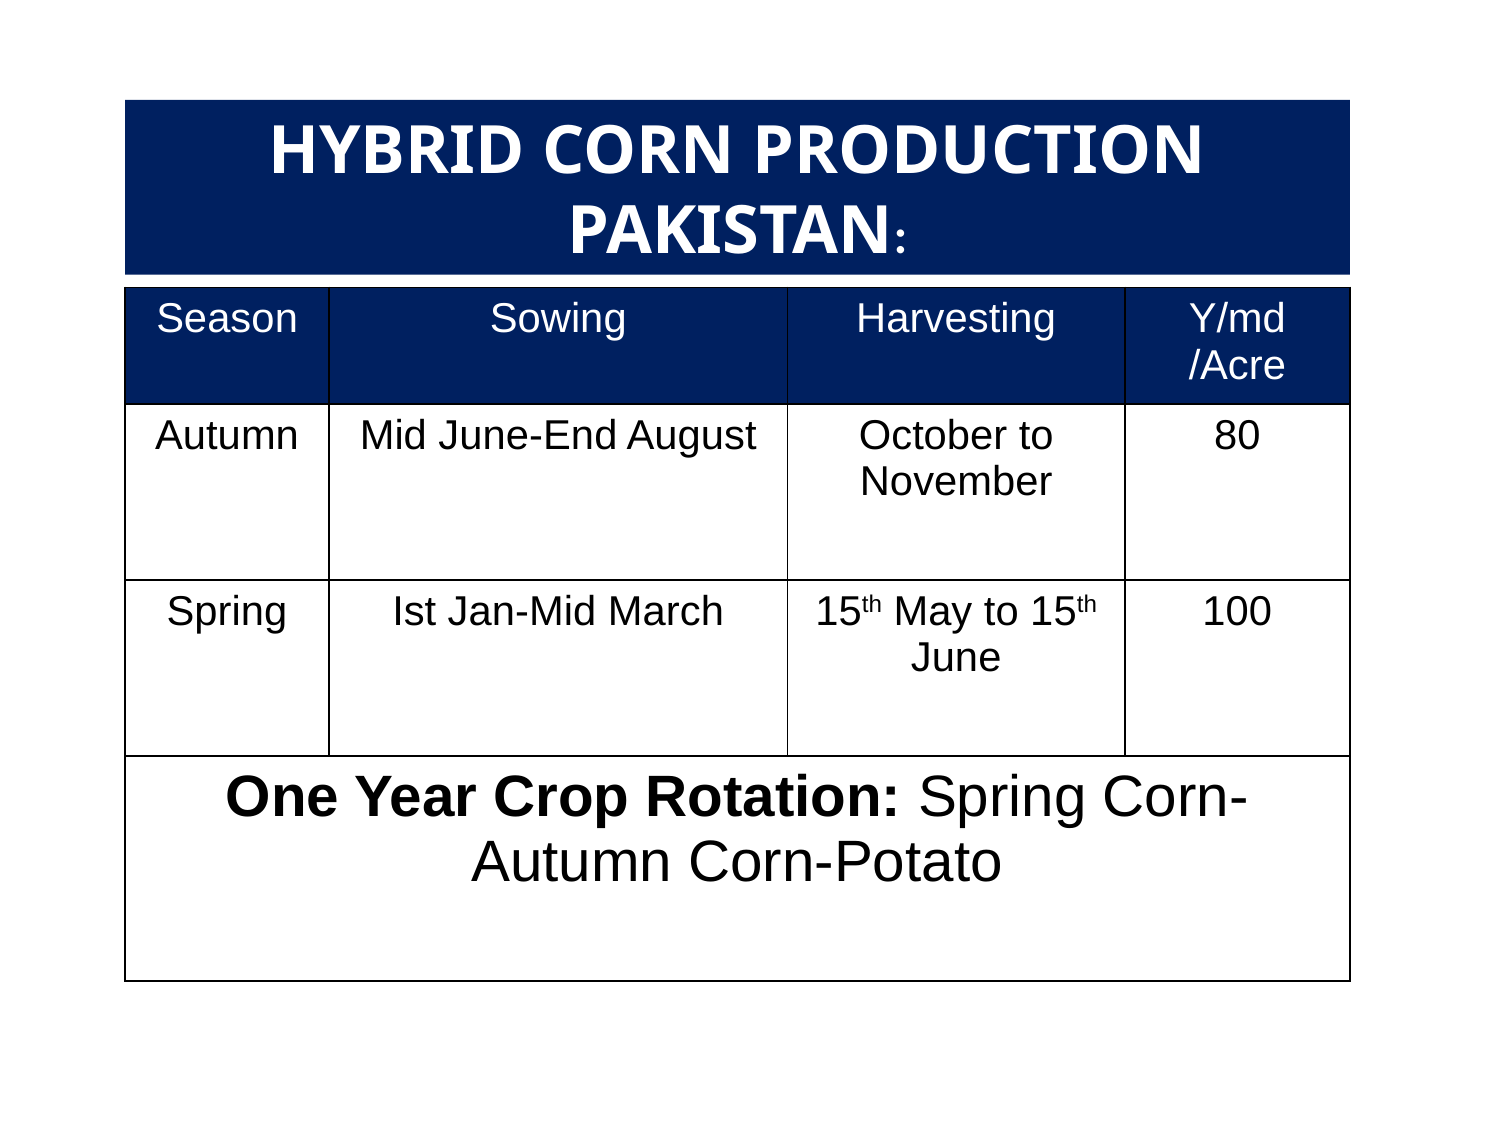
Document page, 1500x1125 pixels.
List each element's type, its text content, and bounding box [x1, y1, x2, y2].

table_cell Ist Jan-Mid March [330, 581, 787, 755]
text_box HYBRID CORN PRODUCTION PAKISTAN: [125, 99, 1350, 275]
table_header Sowing [330, 288, 787, 403]
table_header Harvesting [788, 288, 1124, 403]
table_cell 80 [1126, 405, 1349, 579]
table_cell One Year Crop Rotation: Spring Corn-Autumn Corn-Potato [126, 757, 1349, 980]
table_cell 15th May to 15th June [788, 581, 1124, 755]
table_cell October to November [788, 405, 1124, 579]
table_cell Autumn [126, 405, 328, 579]
table_cell Spring [126, 581, 328, 755]
table_header Y/md /Acre [1126, 288, 1349, 403]
table_cell Mid June-End August [330, 405, 787, 579]
text_box [47, 154, 753, 331]
table_header Season [126, 288, 328, 403]
table_cell 100 [1126, 581, 1349, 755]
